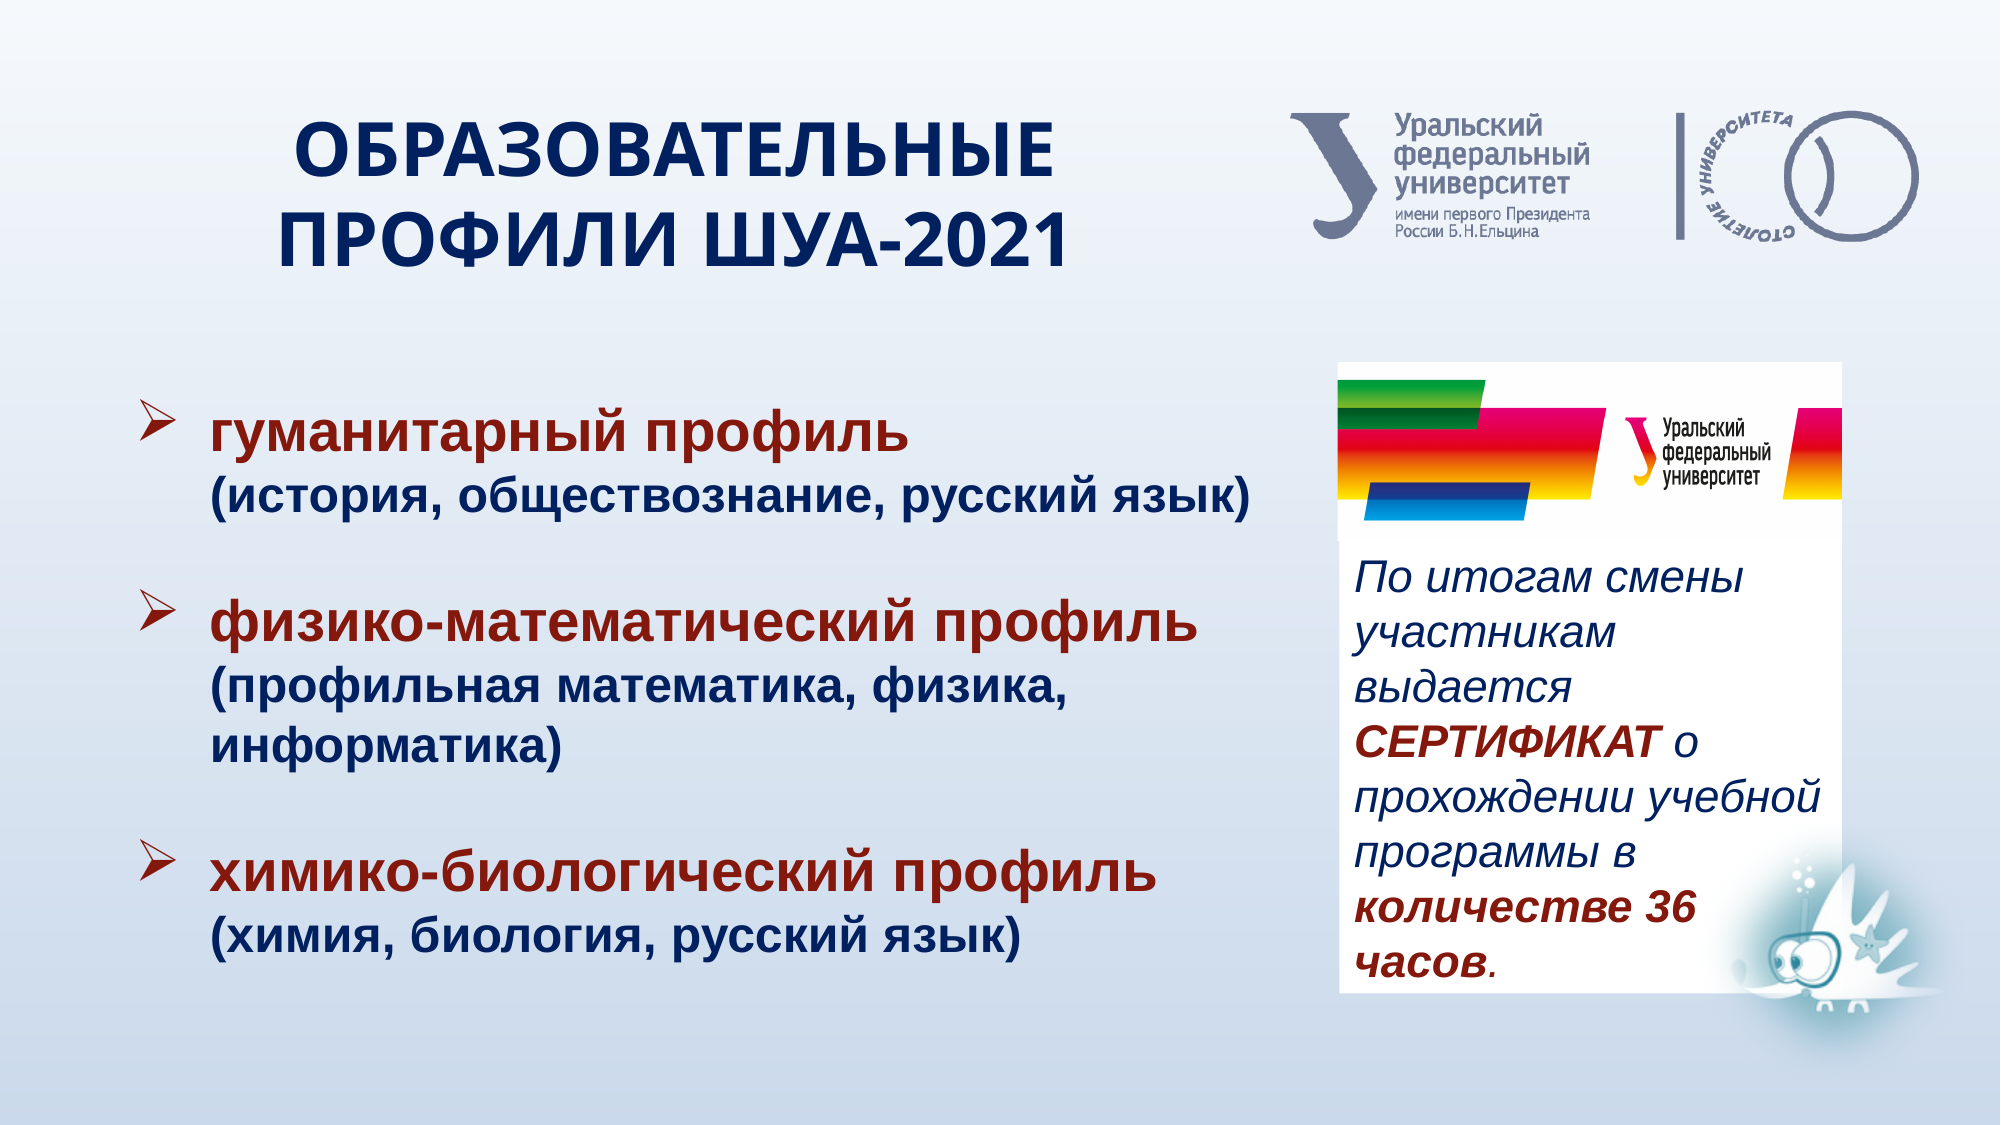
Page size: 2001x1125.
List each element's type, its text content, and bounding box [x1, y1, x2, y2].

text_box По итогам смены участникам выдается СЕРТИФИКАТ о прохождении учебной программы в количестве 36 часов. [1339, 548, 1842, 994]
text_box гуманитарный профиль (история, обществознание, русский язык) физико-математический профиль (профильная математика, физика, информатика) химико-биологический профиль (химия, биология, русский язык) [119, 385, 1319, 1035]
title ОБРАЗОВАТЕЛЬНЫЕ ПРОФИЛИ ШУА-2021 [119, 18, 1231, 364]
picture [1684, 803, 1983, 1102]
picture [1271, 77, 1939, 265]
picture [1337, 362, 1843, 541]
